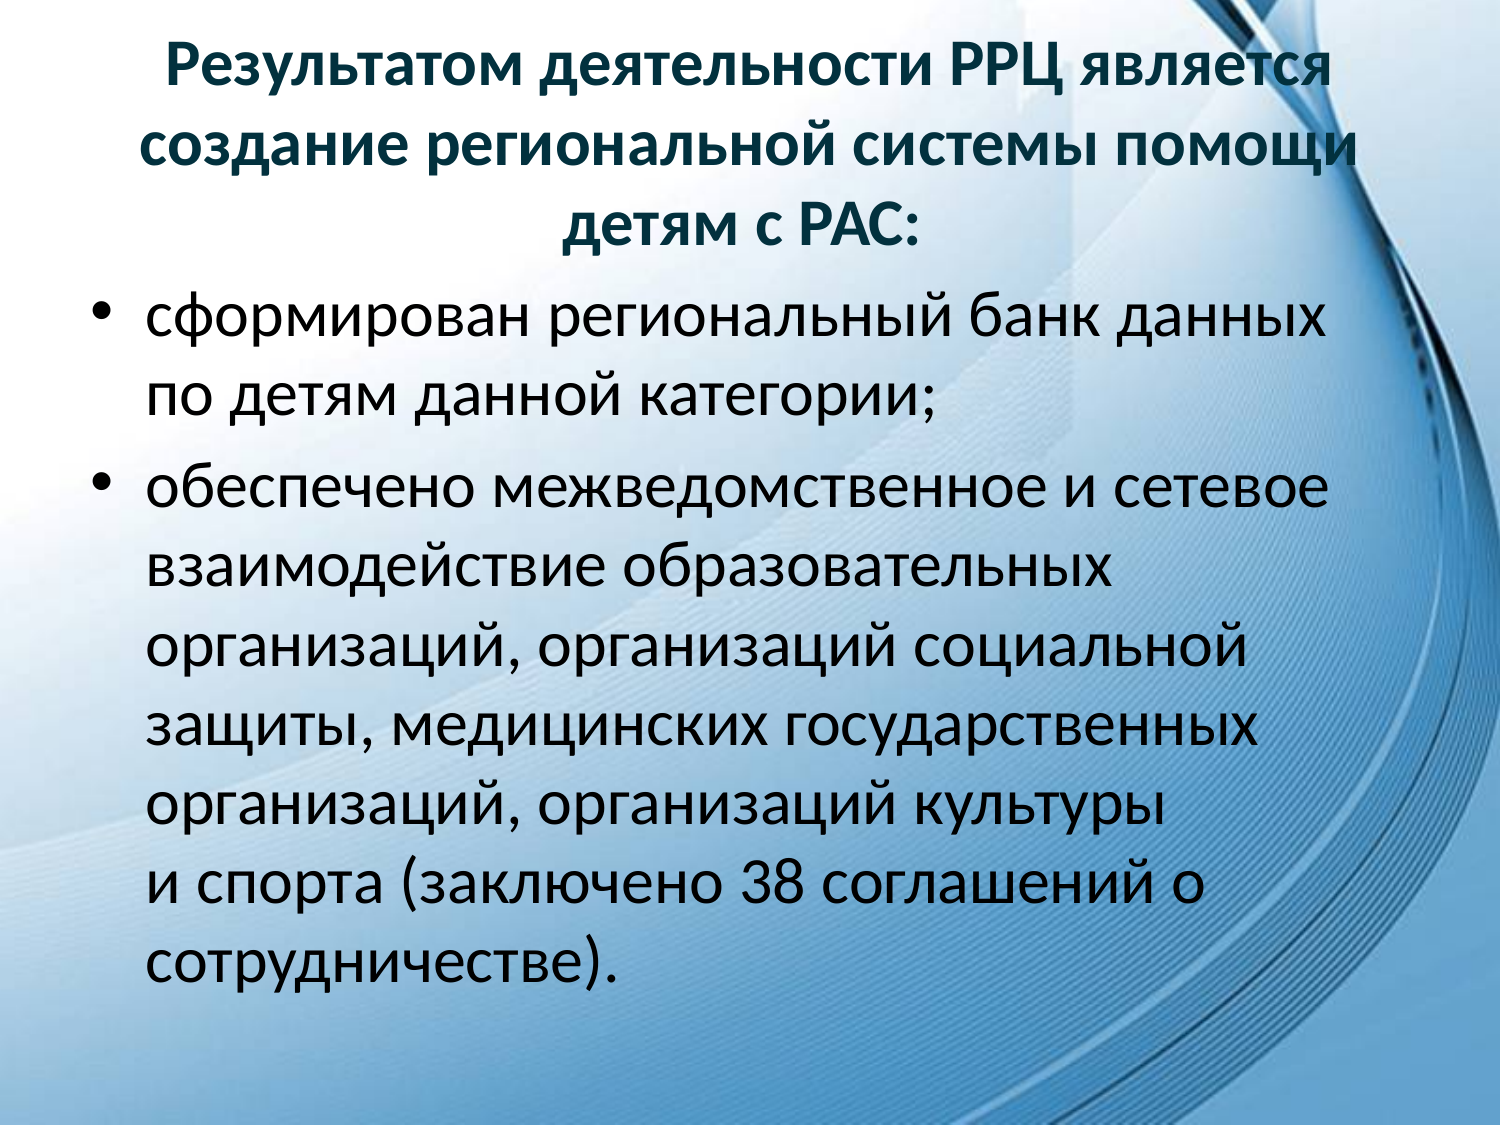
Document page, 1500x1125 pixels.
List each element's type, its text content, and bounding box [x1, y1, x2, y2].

list сформирован региональный банк данных по детям данной категории; обеспечено межведомственное и сетевое взаимодействие образовательных организаций, организаций социальной защиты, медицинских государственных организаций, организаций культуры и спорта (заключено 38 соглашений о сотрудничестве). [75, 262, 1425, 1005]
picture [0, 0, 1500, 1125]
title Результатом деятельности РРЦ является создание региональной системы помощи детям с РАС: [75, 45, 1425, 233]
